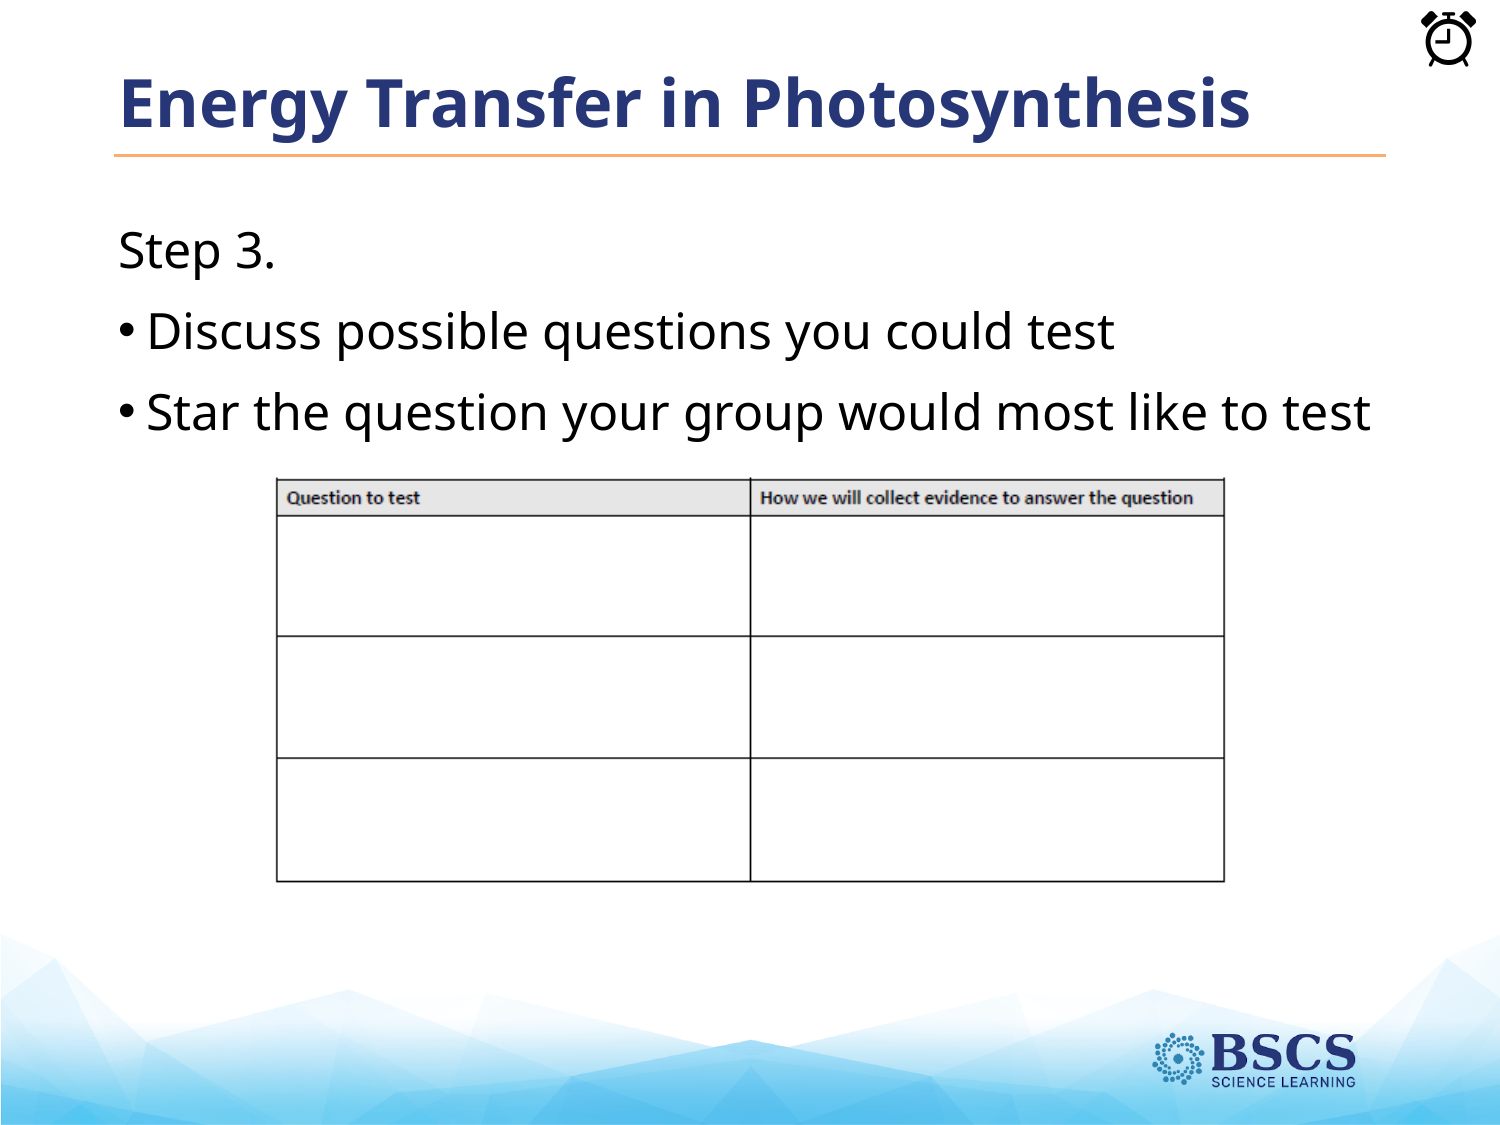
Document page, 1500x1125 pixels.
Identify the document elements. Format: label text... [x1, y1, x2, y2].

title Energy Transfer in Photosynthesis [103, 75, 1397, 136]
picture [0, 0, 1500, 1125]
list Step 3. Discuss possible questions you could test Star the question your group would most like to test [103, 211, 1397, 971]
